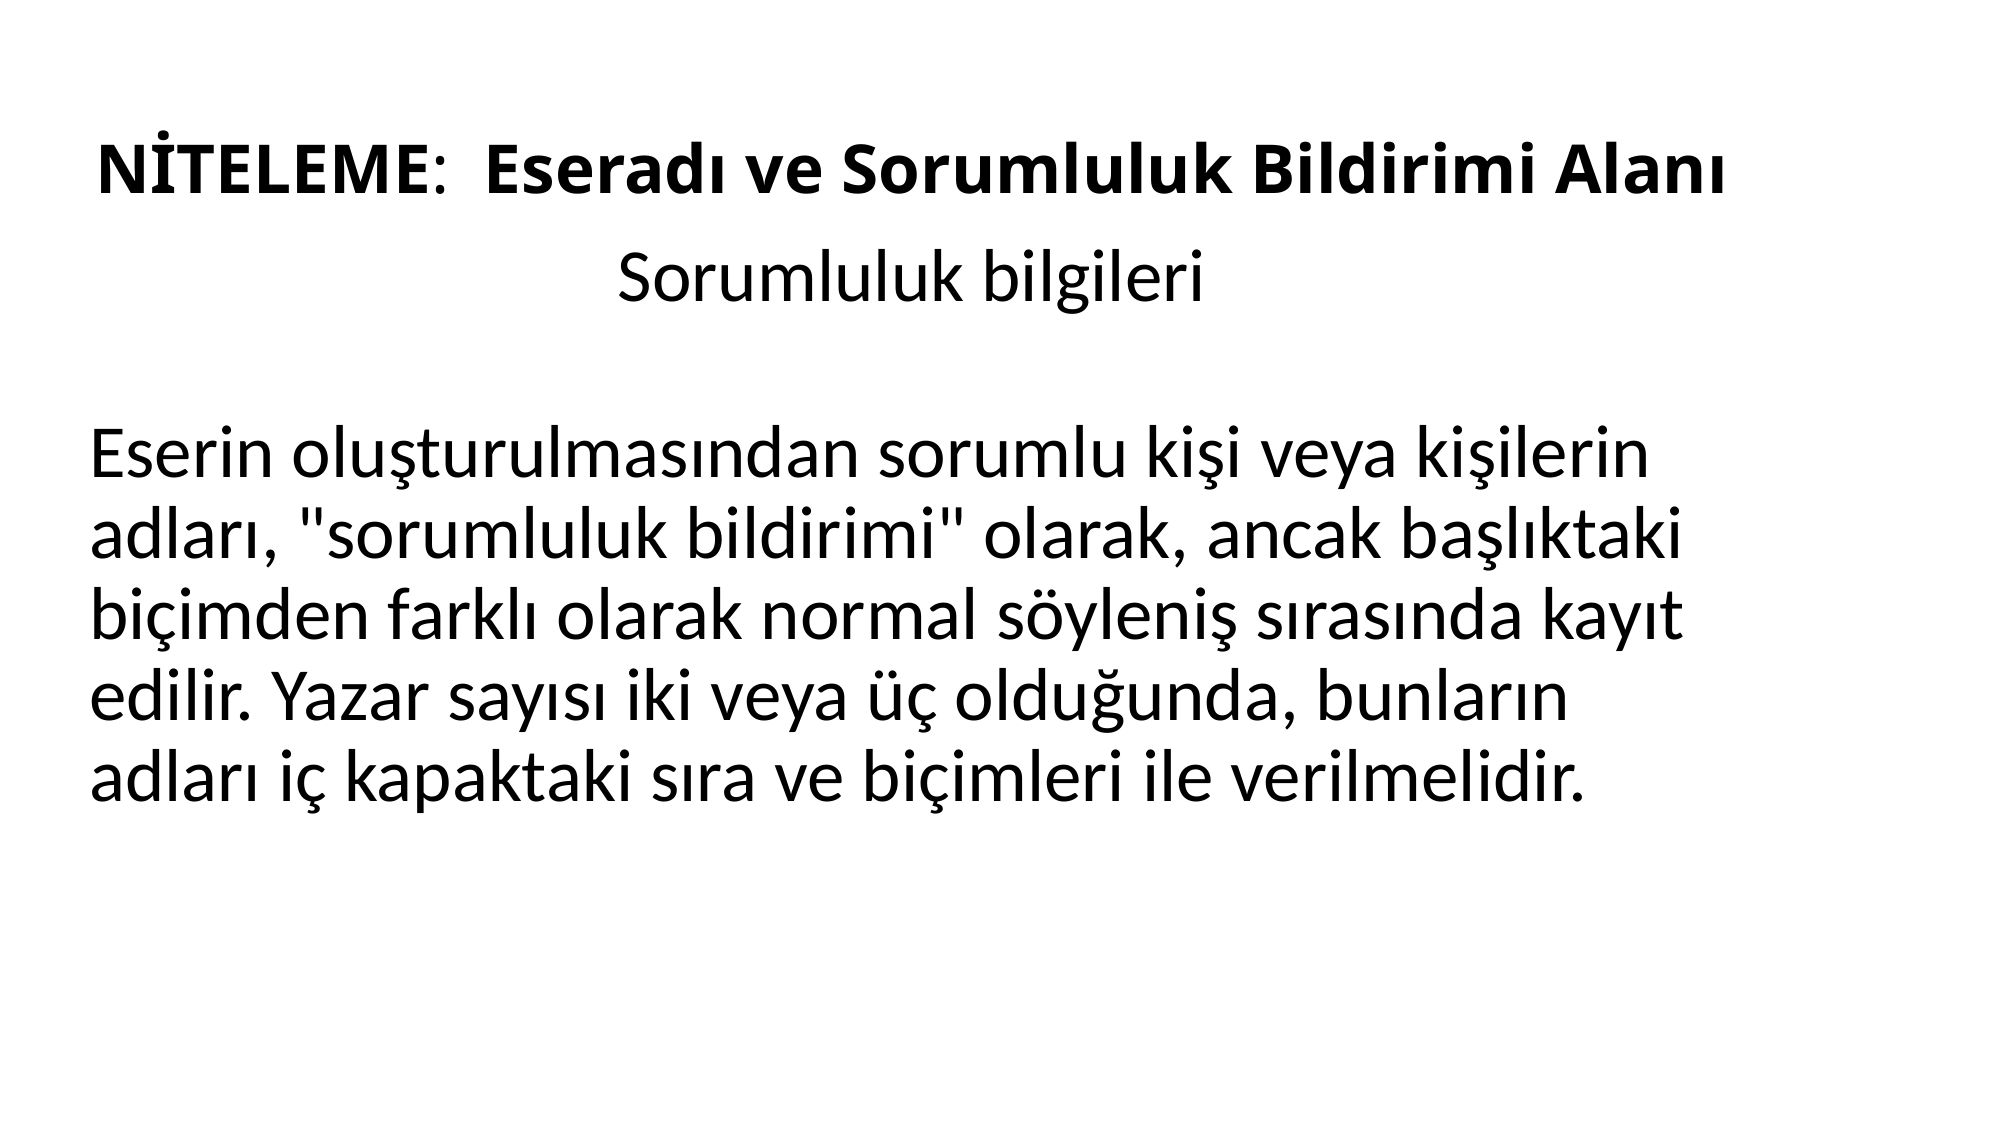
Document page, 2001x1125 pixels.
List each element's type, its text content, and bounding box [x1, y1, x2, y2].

subtitle Sorumluluk bilgileri Eserin oluşturulmasından sorumlu kişi veya kişilerin adları, "sorumluluk bildirimi" olarak, ancak başlıktaki biçimden farklı olarak normal söyleniş sırasında kayıt edilir. Yazar sayısı iki veya üç olduğunda, bunların adları iç kapaktaki sıra ve biçimleri ile verilmelidir. [74, 229, 1750, 1063]
title NİTELEME: Eseradı ve Sorumluluk Bildirimi Alanı [74, 35, 1750, 217]
